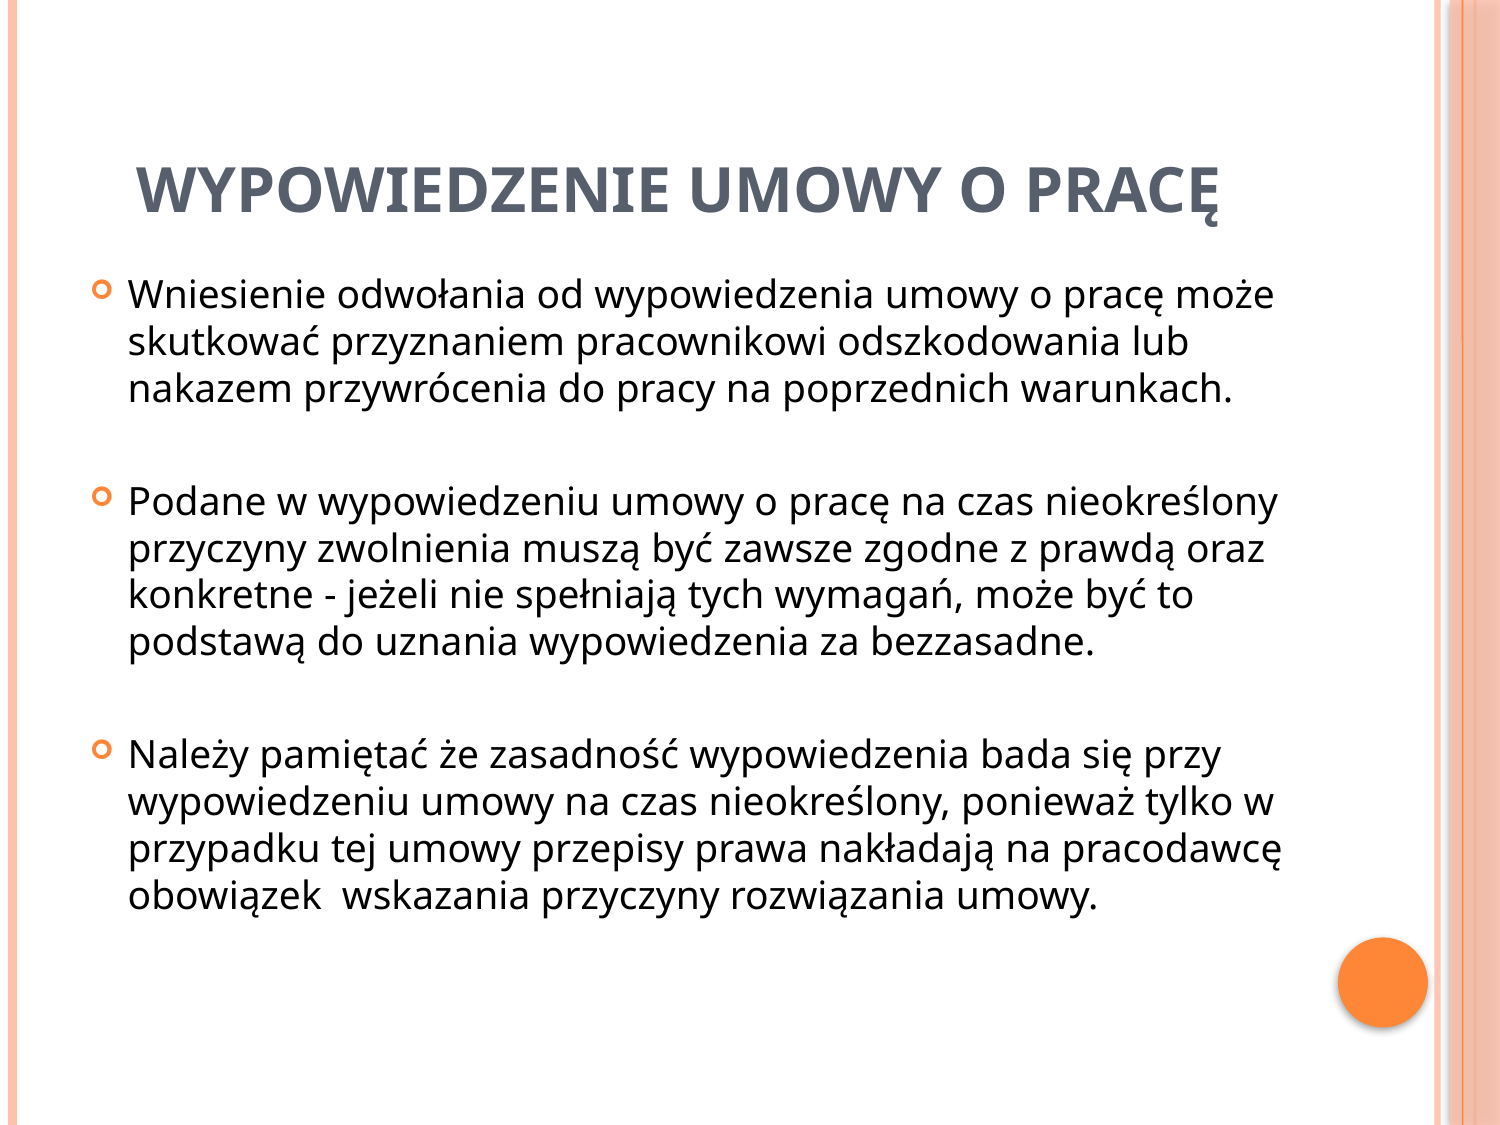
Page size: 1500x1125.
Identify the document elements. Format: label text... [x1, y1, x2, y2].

list Wniesienie odwołania od wypowiedzenia umowy o pracę może skutkować przyznaniem pracownikowi odszkodowania lub nakazem przywrócenia do pracy na poprzednich warunkach. Podane w wypowiedzeniu umowy o pracę na czas nieokreślony przyczyny zwolnienia muszą być zawsze zgodne z prawdą oraz konkretne - jeżeli nie spełniają tych wymagań, może być to podstawą do uznania wypowiedzenia za bezzasadne. Należy pamiętać że zasadność wypowiedzenia bada się przy wypowiedzeniu umowy na czas nieokreślony, ponieważ tylko w przypadku tej umowy przepisy prawa nakładają na pracodawcę obowiązek wskazania przyczyny rozwiązania umowy. [75, 262, 1300, 1062]
title Wypowiedzenie umowy o pracę [75, 45, 1300, 233]
